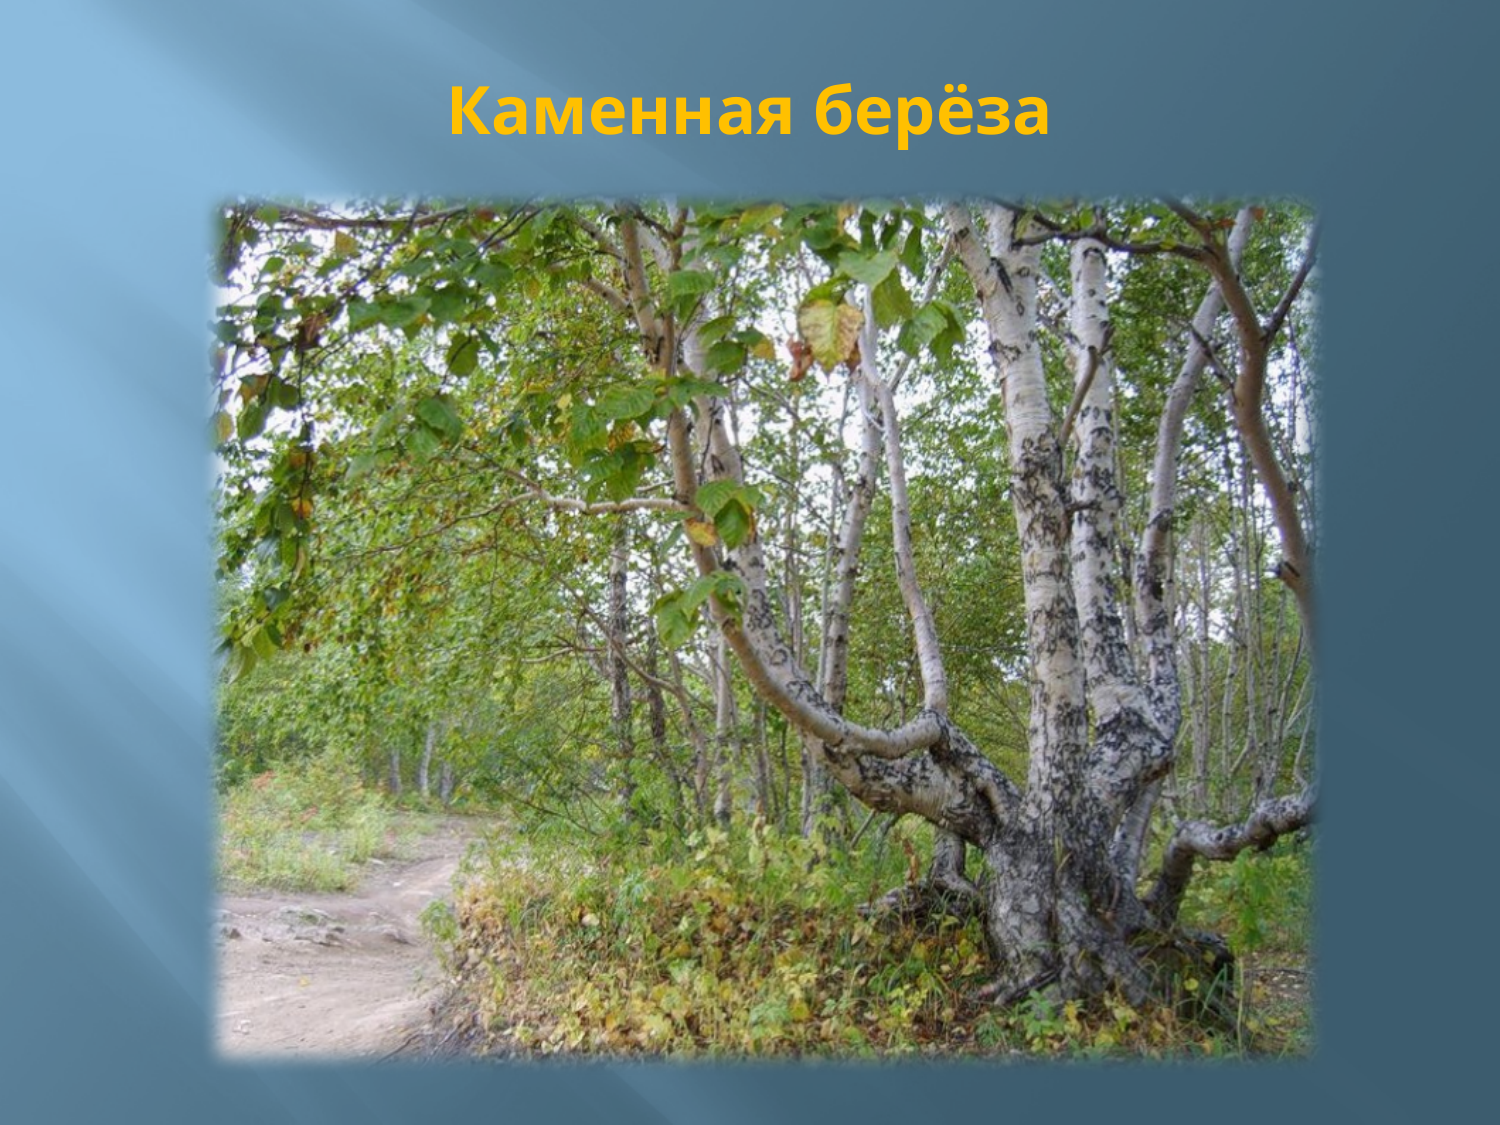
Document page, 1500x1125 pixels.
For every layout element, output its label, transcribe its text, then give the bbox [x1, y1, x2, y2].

title Каменная берёза [300, 62, 1200, 149]
picture [200, 188, 1328, 1075]
